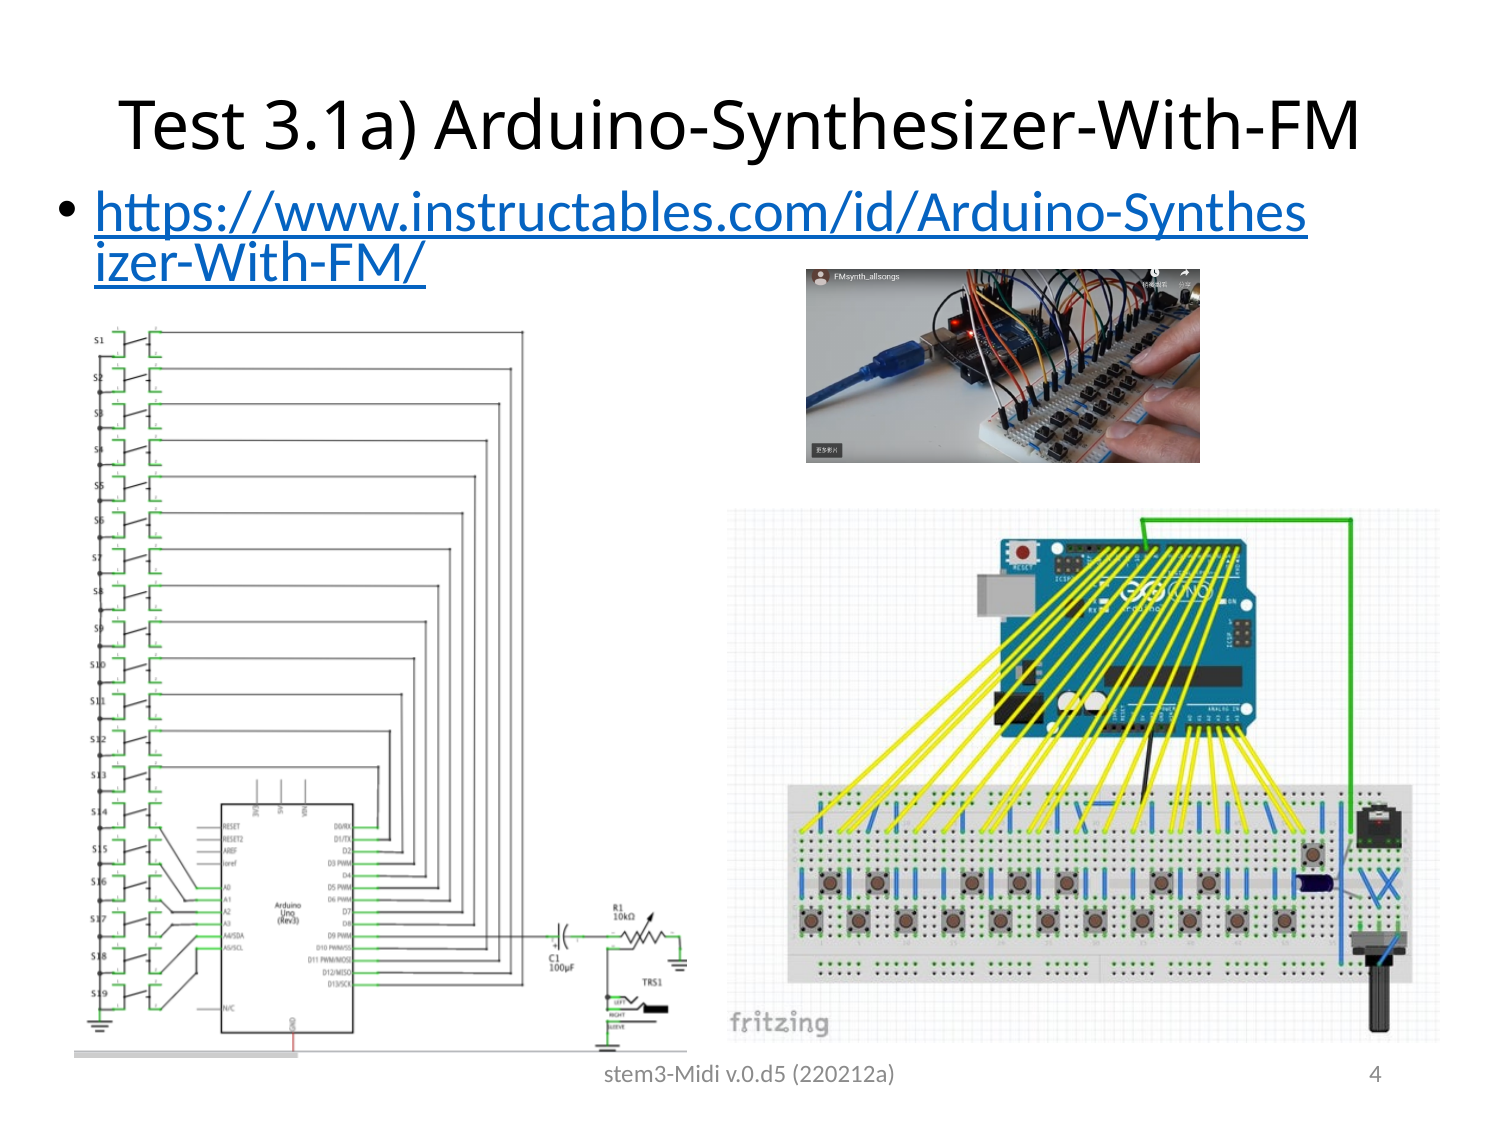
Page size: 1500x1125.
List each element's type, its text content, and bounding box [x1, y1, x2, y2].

footer stem3-Midi v.0.d5 (220212a) [496, 1042, 1004, 1103]
picture [74, 315, 688, 1058]
title Test 3.1a) Arduino-Synthesizer-With-FM [103, 59, 1397, 278]
list https://www.instructables.com/id/Arduino-Synthesizer-With-FM/ [41, 173, 1336, 888]
slide_number 4 [1059, 1043, 1397, 1103]
picture [727, 508, 1440, 1043]
picture [806, 269, 1200, 463]
